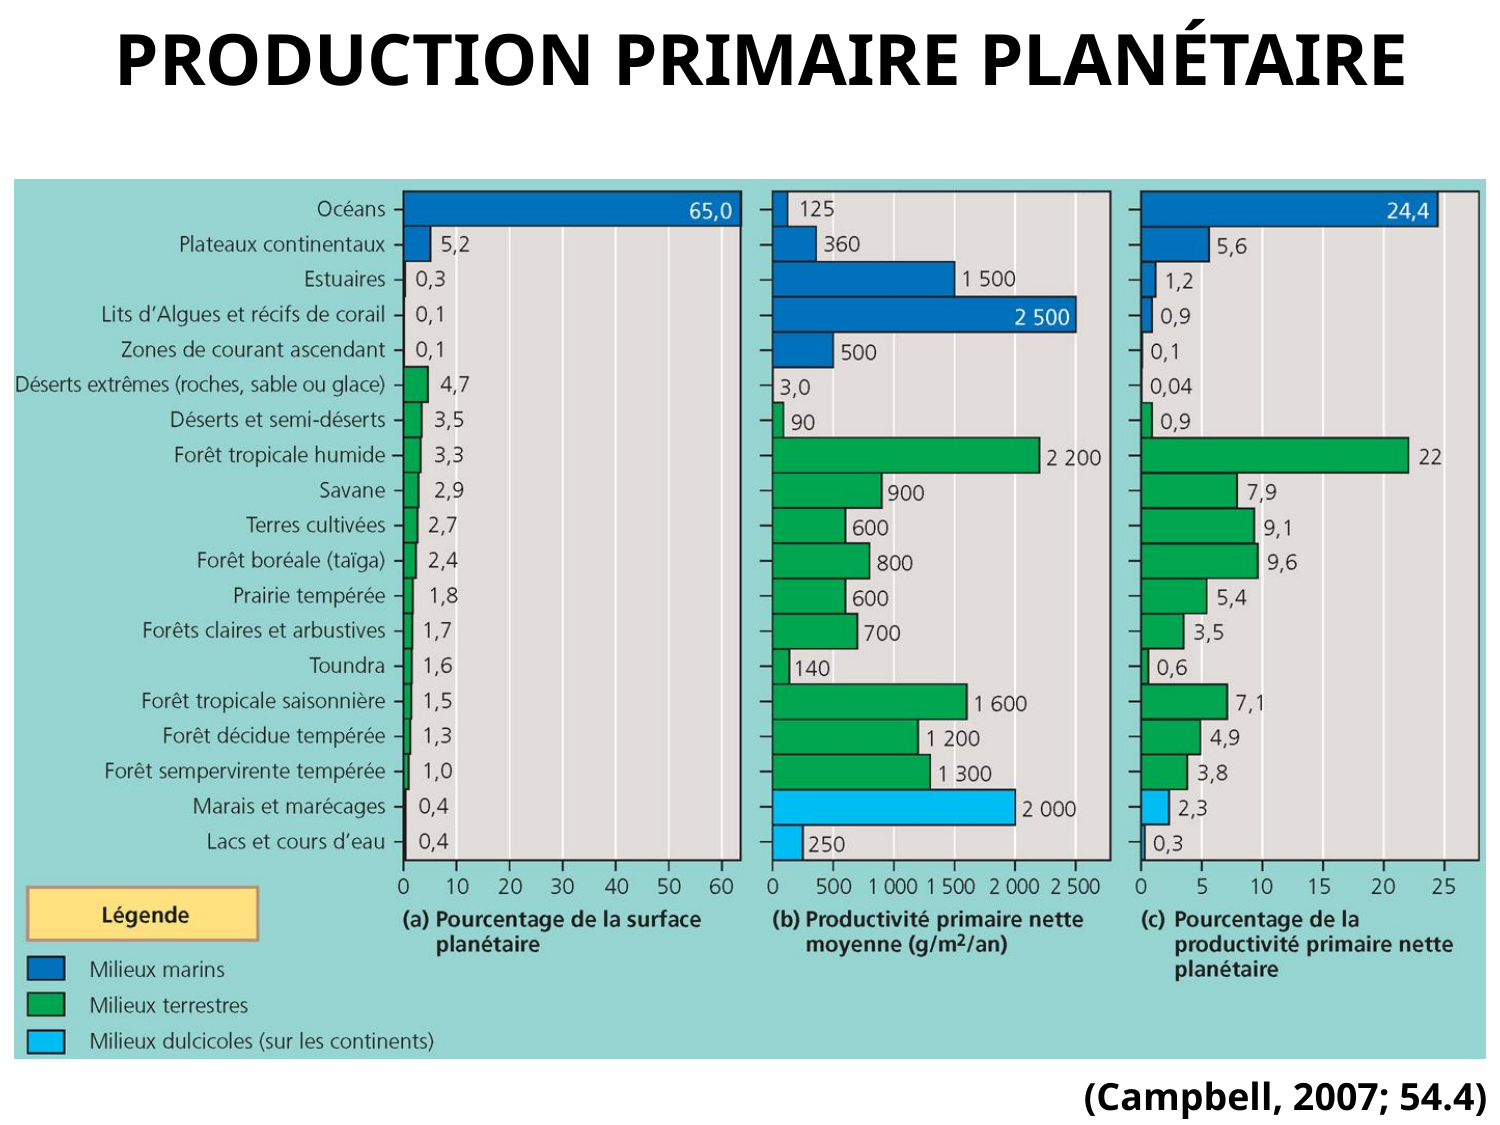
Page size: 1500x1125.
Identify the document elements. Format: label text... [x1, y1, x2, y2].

text_box (Campbell, 2007; 54.4) [1068, 1065, 1500, 1125]
title Production primaire planétaire [99, 7, 1438, 170]
picture [14, 178, 1486, 1059]
